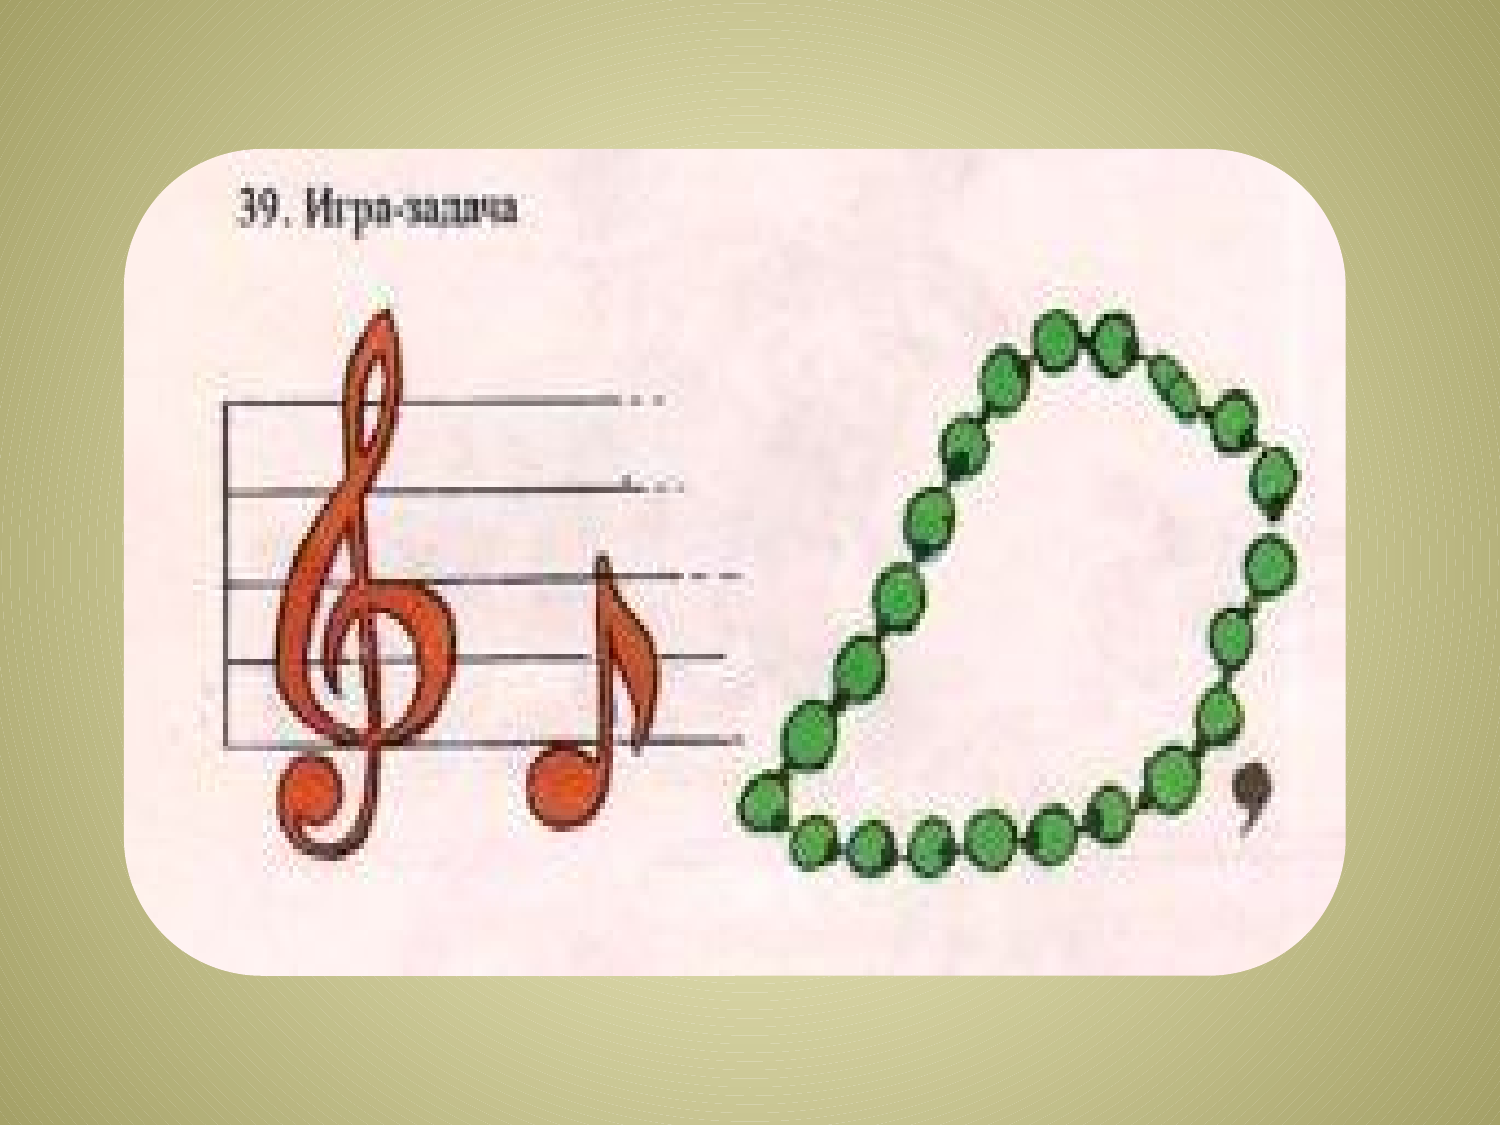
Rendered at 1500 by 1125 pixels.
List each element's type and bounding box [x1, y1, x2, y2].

list [123, 148, 1346, 976]
